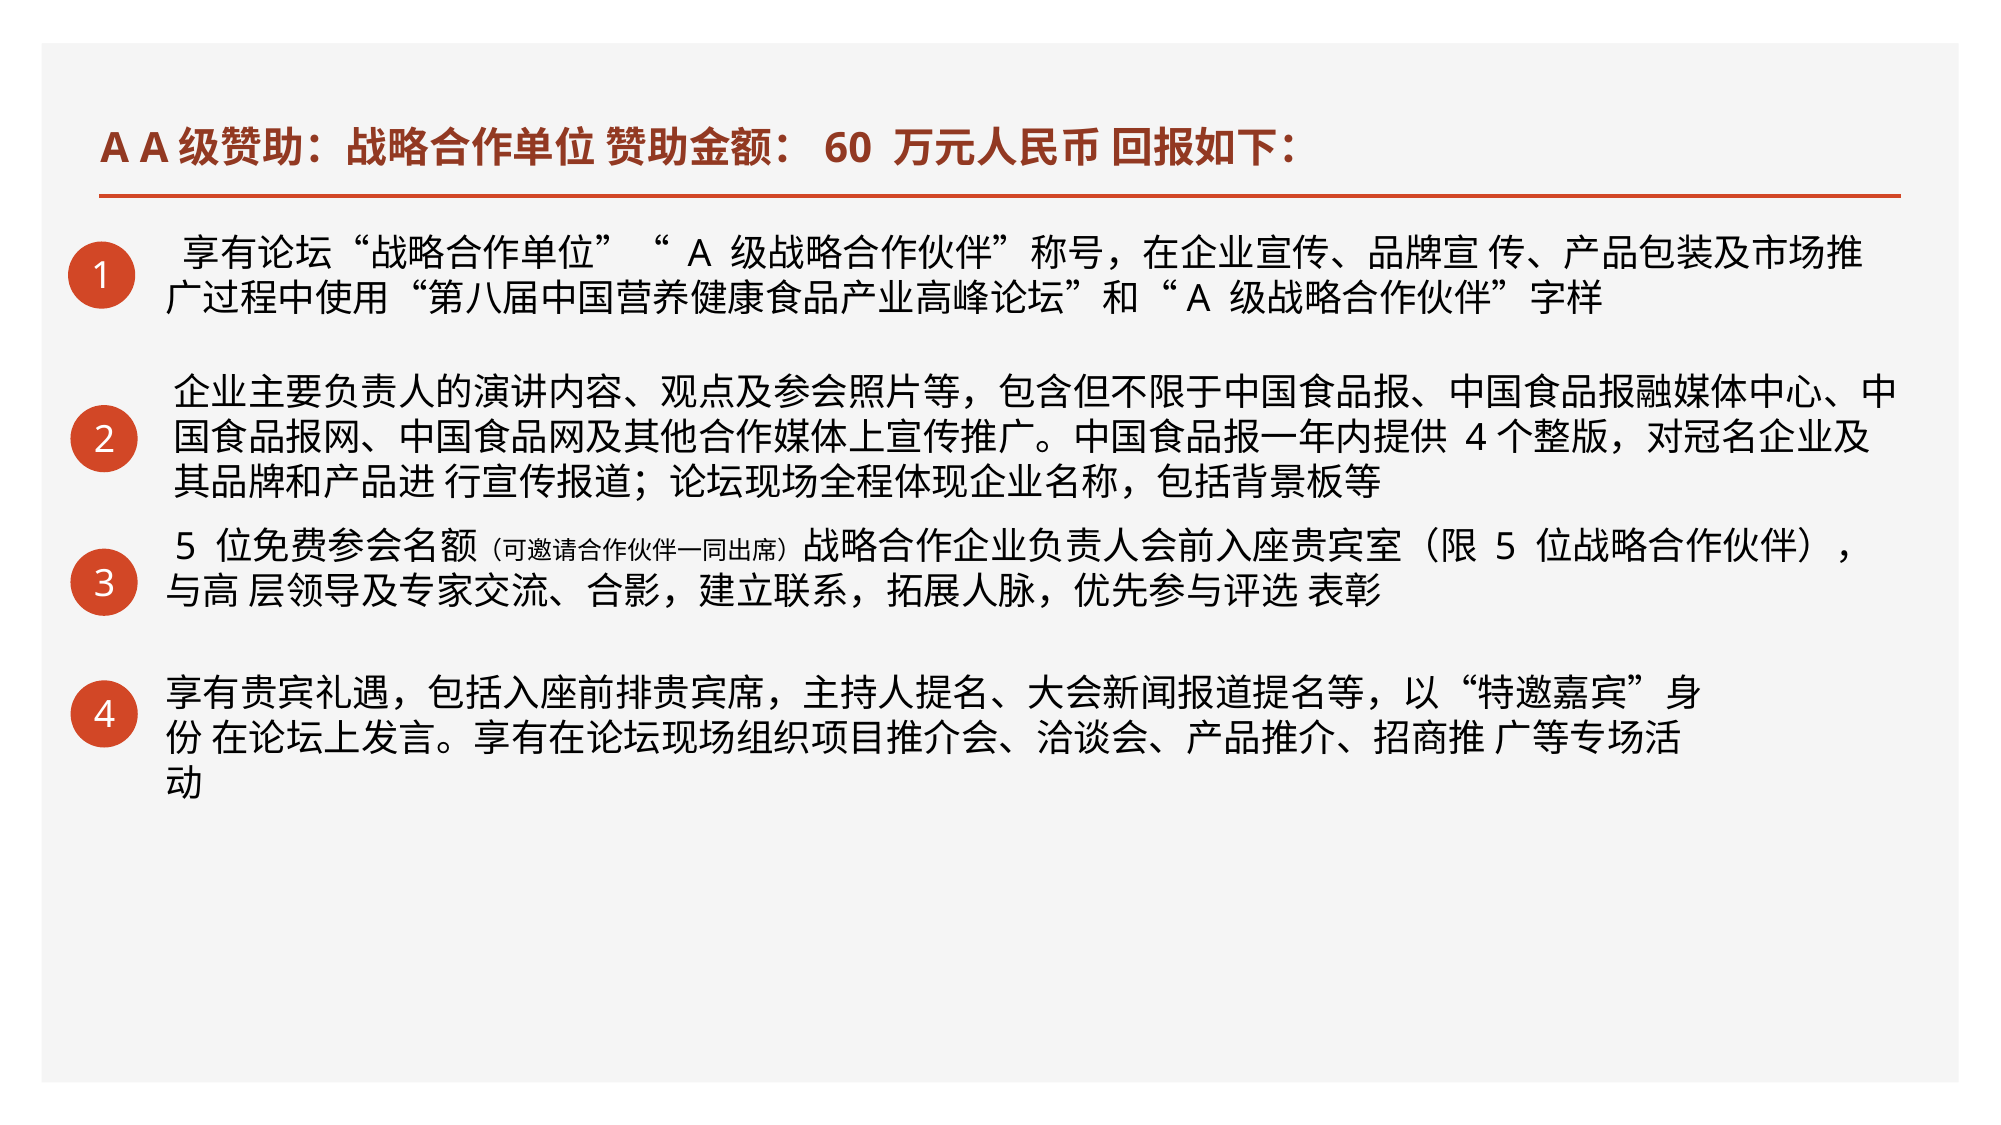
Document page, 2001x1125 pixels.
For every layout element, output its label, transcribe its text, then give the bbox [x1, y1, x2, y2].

text_box 享有贵宾礼遇，包括入座前排贵宾席，主持人提名、大会新闻报道提名等，以“特邀嘉宾”身份 在论坛上发言。享有在论坛现场组织项目推介会、洽谈会、产品推介、招商推 广等专场活动 [150, 661, 1722, 811]
title A A级赞助：战略合作单位 赞助金额：60 万元人民币 回报如下： [85, 73, 1308, 179]
text_box 享有论坛“战略合作单位”“ A 级战略合作伙伴”称号，在企业宣传、品牌宣 传、产品包装及市场推广过程中使用“第八届中国营养健康食品产业高峰论坛”和“A 级战略合作伙伴”字样 [150, 221, 1914, 327]
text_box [56, 241, 148, 309]
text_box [58, 680, 151, 748]
text_box 企业主要负责人的演讲内容、观点及参会照片等，包含但不限于中国食品报、中国食品报融媒体中心、中国食品报网、中国食品网及其他合作媒体上宣传推广。中国食品报一年内提供 4个整版，对冠名企业及其品牌和产品进 行宣传报道；论坛现场全程体现企业名称，包括背景板等 [158, 360, 1922, 511]
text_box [58, 405, 151, 473]
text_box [58, 548, 151, 616]
text_box 5 位免费参会名额（可邀请合作伙伴一同出席）战略合作企业负责人会前入座贵宾室（限 5 位战略合作伙伴），与高 层领导及专家交流、合影，建立联系，拓展人脉，优先参与评选 表彰 [150, 514, 1901, 619]
